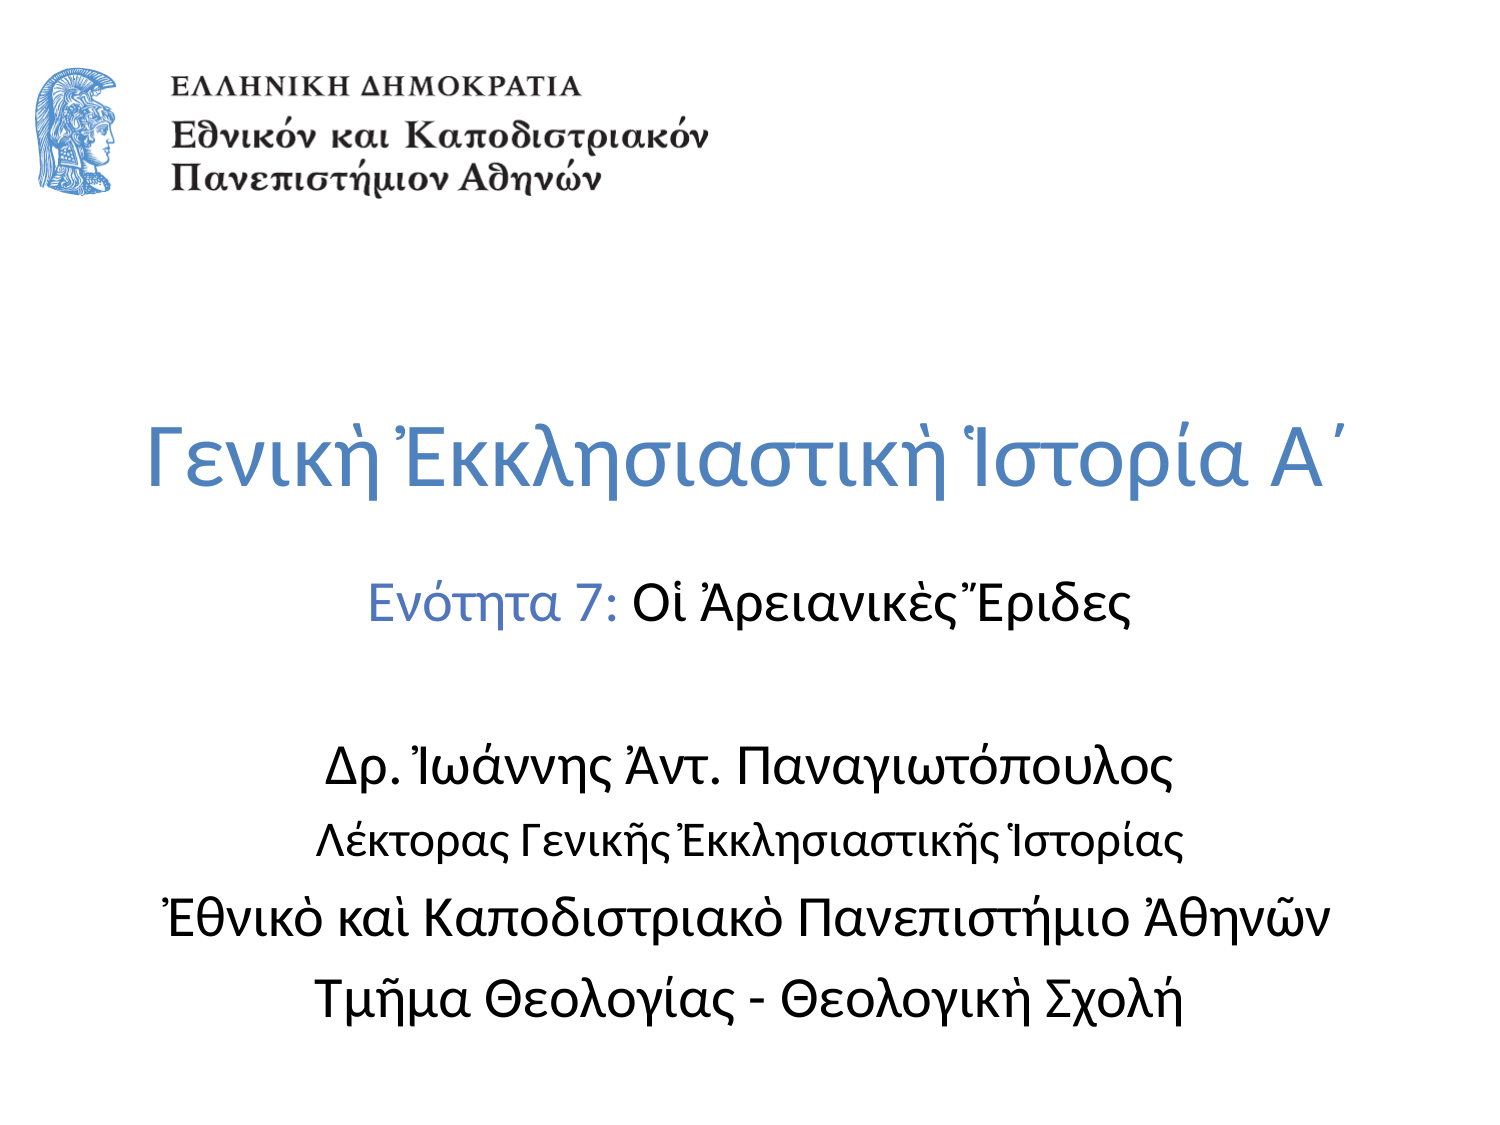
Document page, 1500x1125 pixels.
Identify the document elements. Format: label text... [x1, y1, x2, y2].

subtitle Ενότητα 7: Οἱ Ἀρειανικὲς Ἔριδες Δρ. Ἰωάννης Ἀντ. Παναγιωτόπουλος Λέκτορας Γενικῆς Ἐκκλησιαστικῆς Ἱστορίας Ἐθνικὸ καὶ Καποδιστριακὸ Πανεπιστήμιο Ἀθηνῶν Τμῆμα Θεολογίας - Θεολογικὴ Σχολή [112, 555, 1388, 752]
title Γενικὴ Ἐκκλησιαστικὴ Ἱστορία Α´ [112, 329, 1388, 555]
picture [29, 66, 711, 201]
